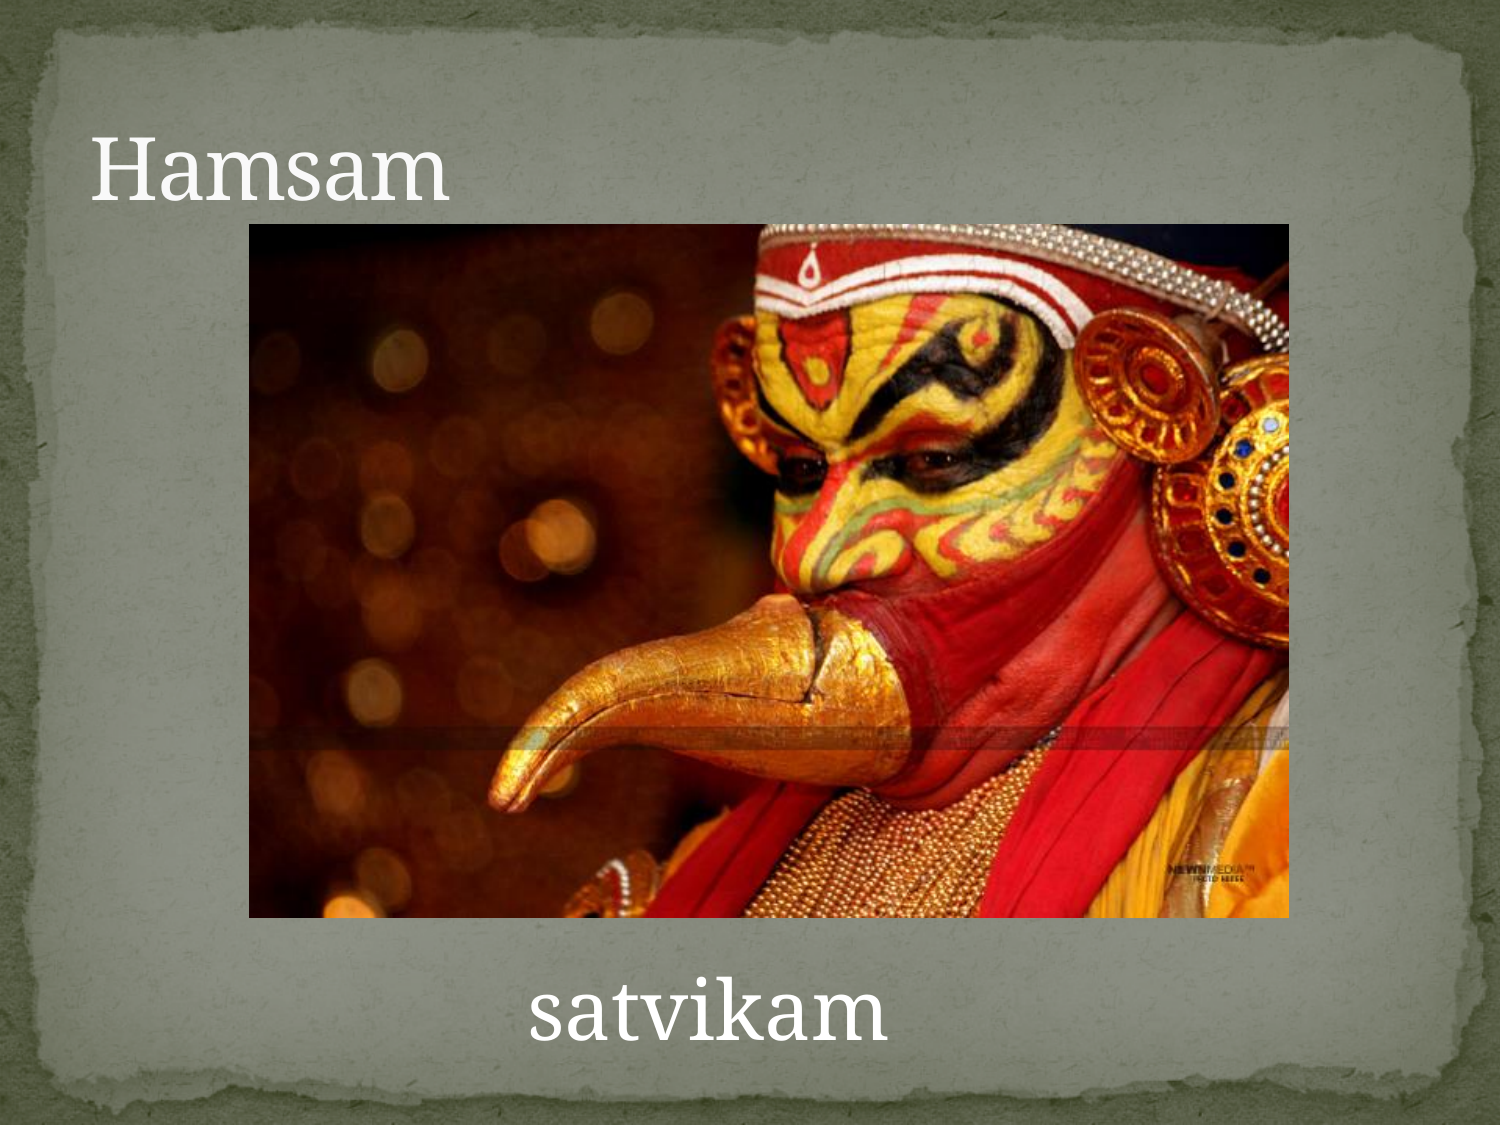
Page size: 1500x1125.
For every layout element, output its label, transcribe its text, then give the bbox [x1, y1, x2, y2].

title Hamsam [74, 24, 1425, 225]
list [252, 227, 1286, 916]
text_box satvikam [512, 950, 1000, 1065]
